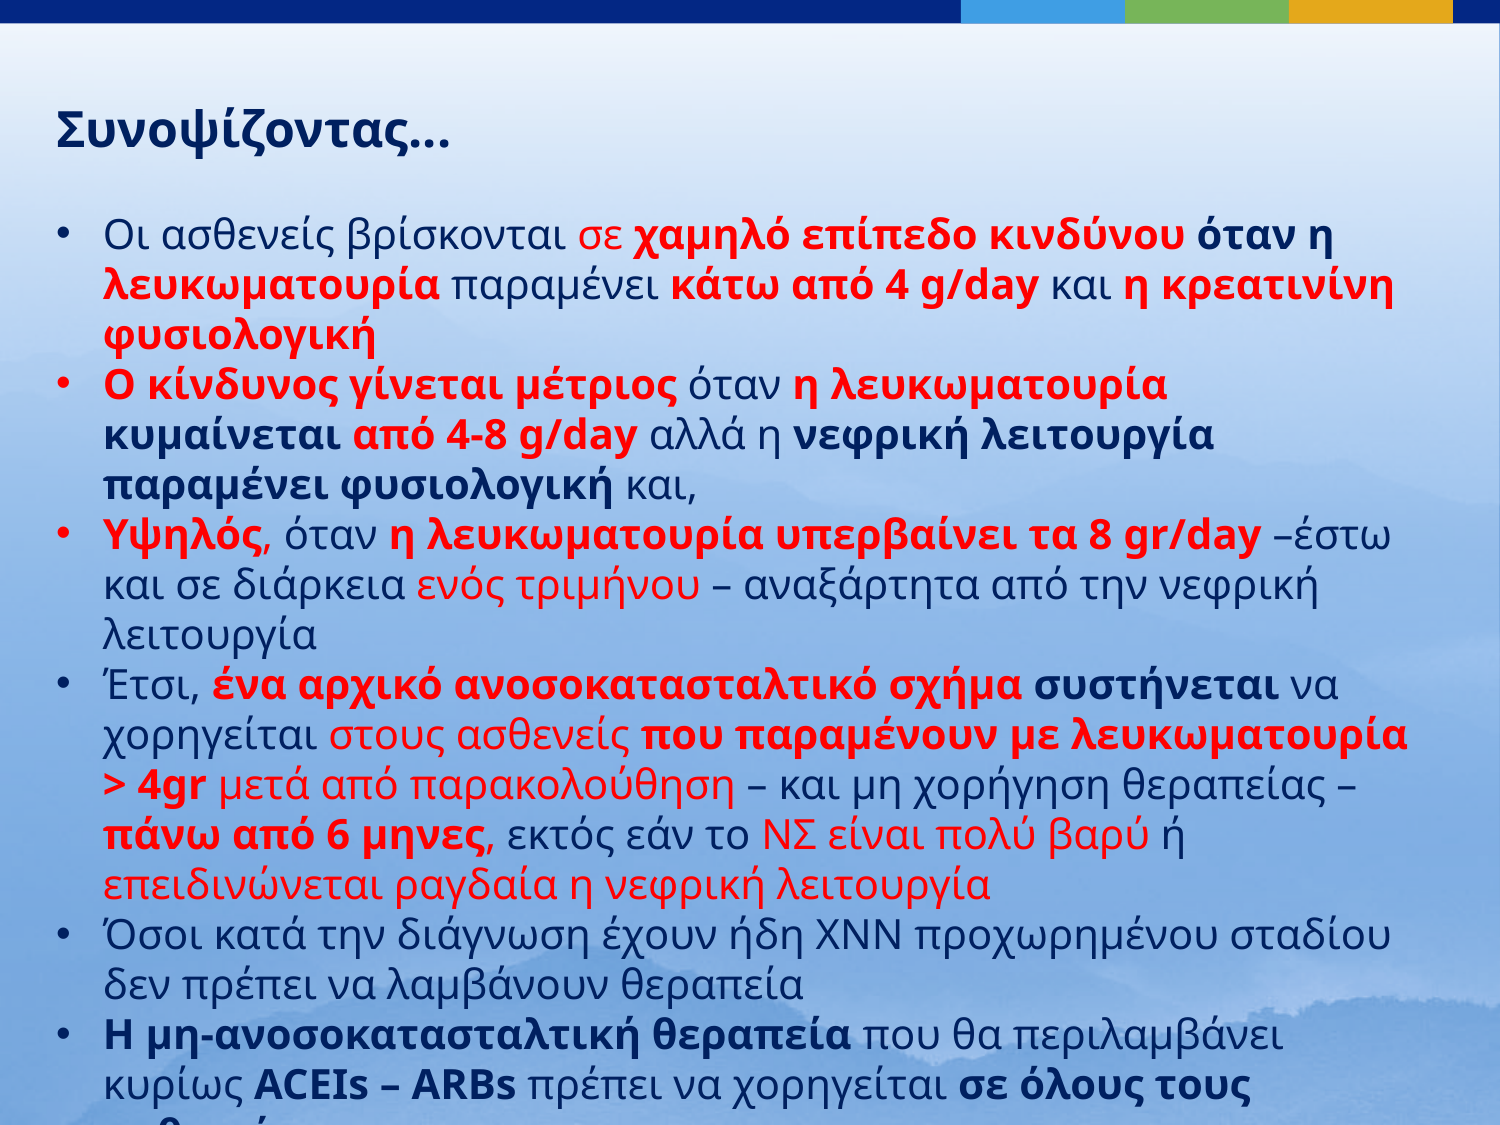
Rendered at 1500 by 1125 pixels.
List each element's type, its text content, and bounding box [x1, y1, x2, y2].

text_box Συνοψίζοντας... Οι ασθενείς βρίσκονται σε χαμηλό επίπεδο κινδύνου όταν η λευκωματουρία παραμένει κάτω από 4 g/day και η κρεατινίνη φυσιολογική Ο κίνδυνος γίνεται μέτριος όταν η λευκωματουρία κυμαίνεται από 4-8 g/day αλλά η νεφρική λειτουργία παραμένει φυσιολογική και, Υψηλός, όταν η λευκωματουρία υπερβαίνει τα 8 gr/day –έστω και σε διάρκεια ενός τριμήνου – αναξάρτητα από την νεφρική λειτουργία Έτσι, ένα αρχικό ανοσοκατασταλτικό σχήμα συστήνεται να χορηγείται στους ασθενείς που παραμένουν με λευκωματουρία > 4gr μετά από παρακολούθηση – και μη χορήγηση θεραπείας – πάνω από 6 μηνες, εκτός εάν το ΝΣ είναι πολύ βαρύ ή επειδινώνεται ραγδαία η νεφρική λειτουργία Όσοι κατά την διάγνωση έχουν ήδη ΧΝΝ προχωρημένου σταδίου δεν πρέπει να λαμβάνουν θεραπεία Η μη-ανοσοκατασταλτική θεραπεία που θα περιλαμβάνει κυρίως ACEIs – ARBs πρέπει να χορηγείται σε όλους τους ασθενείς [41, 90, 1424, 1125]
